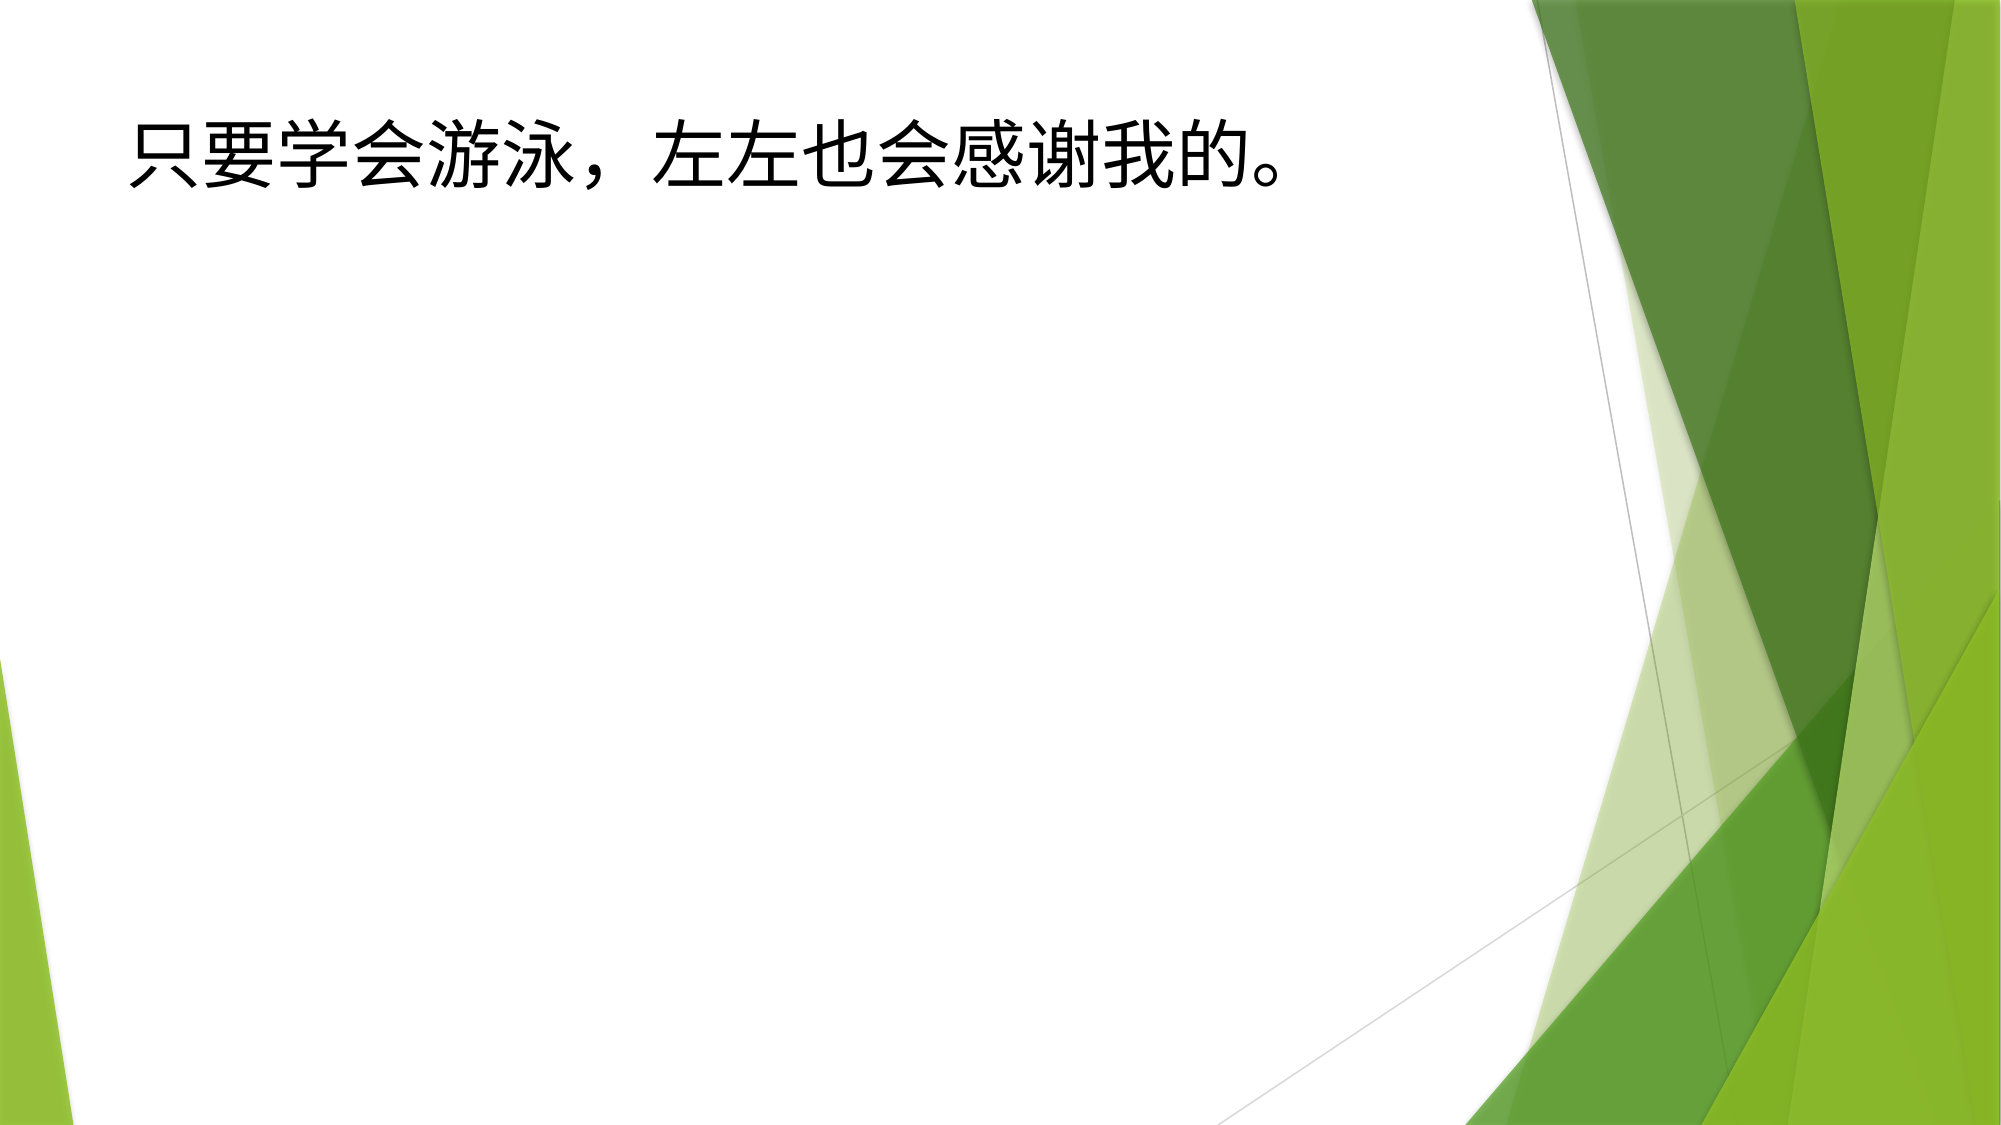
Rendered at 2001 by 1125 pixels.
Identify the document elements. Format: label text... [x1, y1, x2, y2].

title 只要学会游泳，左左也会感谢我的。 [111, 99, 1522, 317]
